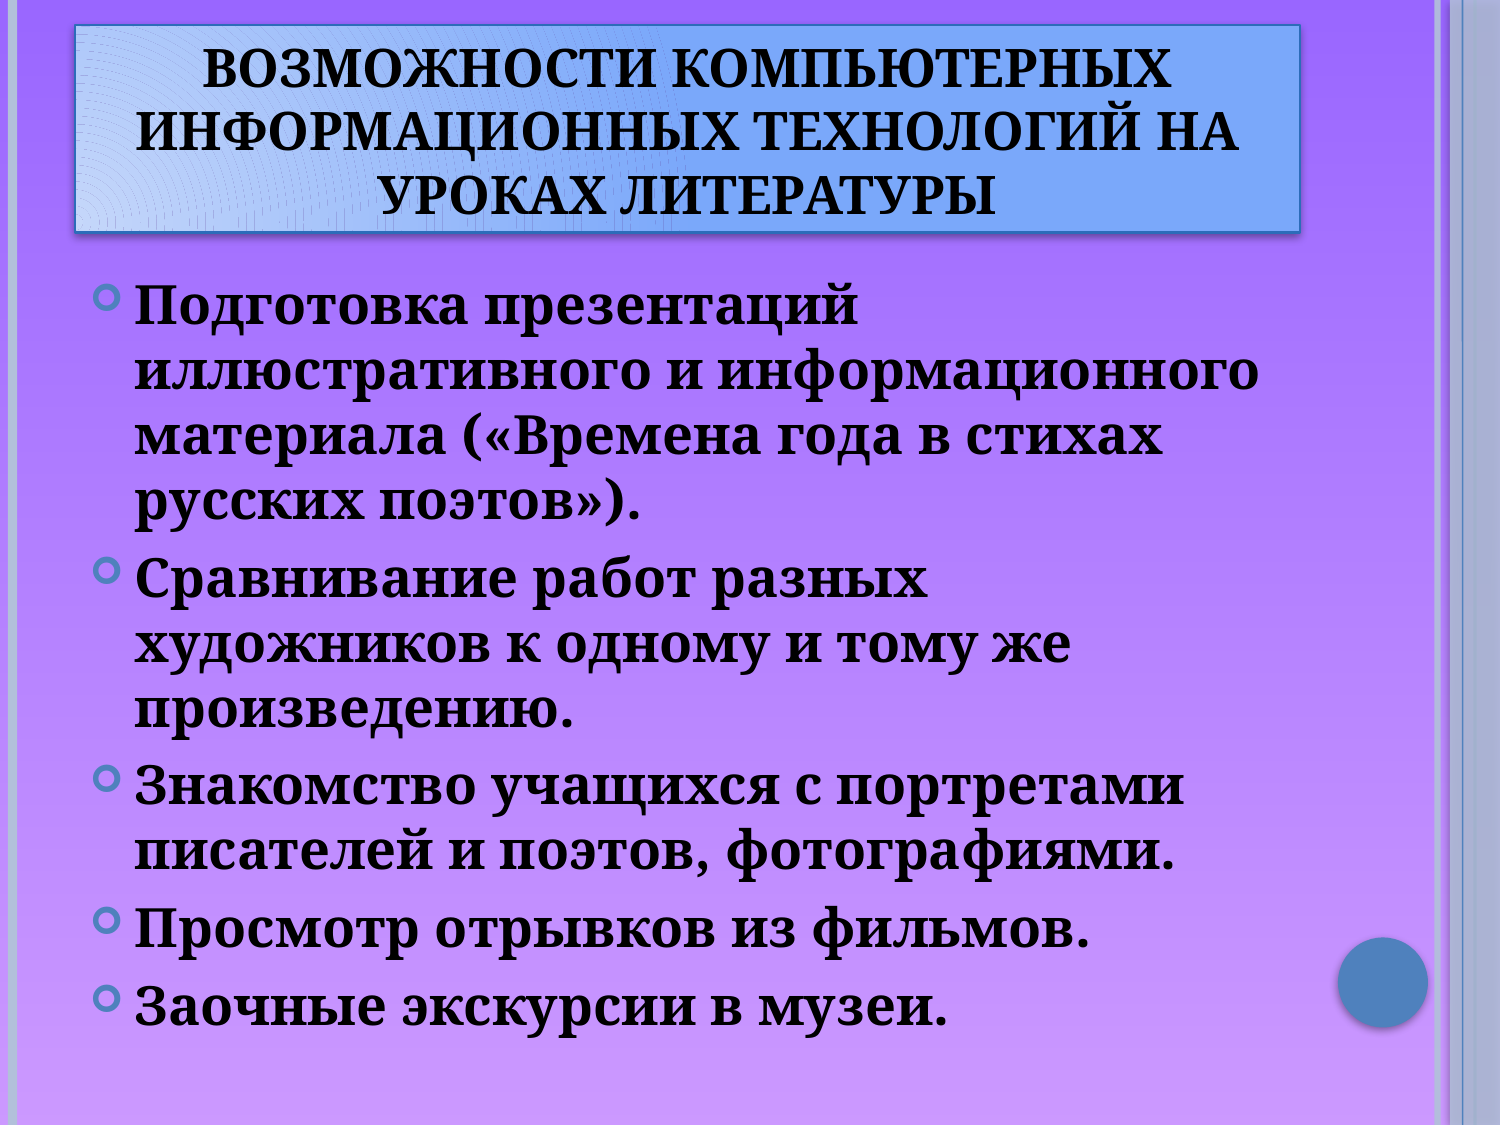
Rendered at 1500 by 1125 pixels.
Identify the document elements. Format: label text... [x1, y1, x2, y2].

title Возможности компьютерных информационных технологий на уроках литературы [74, 24, 1301, 234]
list Подготовка презентаций иллюстративного и информационного материала («Времена года в стихах русских поэтов»). Сравнивание работ разных художников к одному и тому же произведению. Знакомство учащихся с портретами писателей и поэтов, фотографиями. Просмотр отрывков из фильмов. Заочные экскурсии в музеи. [75, 262, 1300, 1062]
